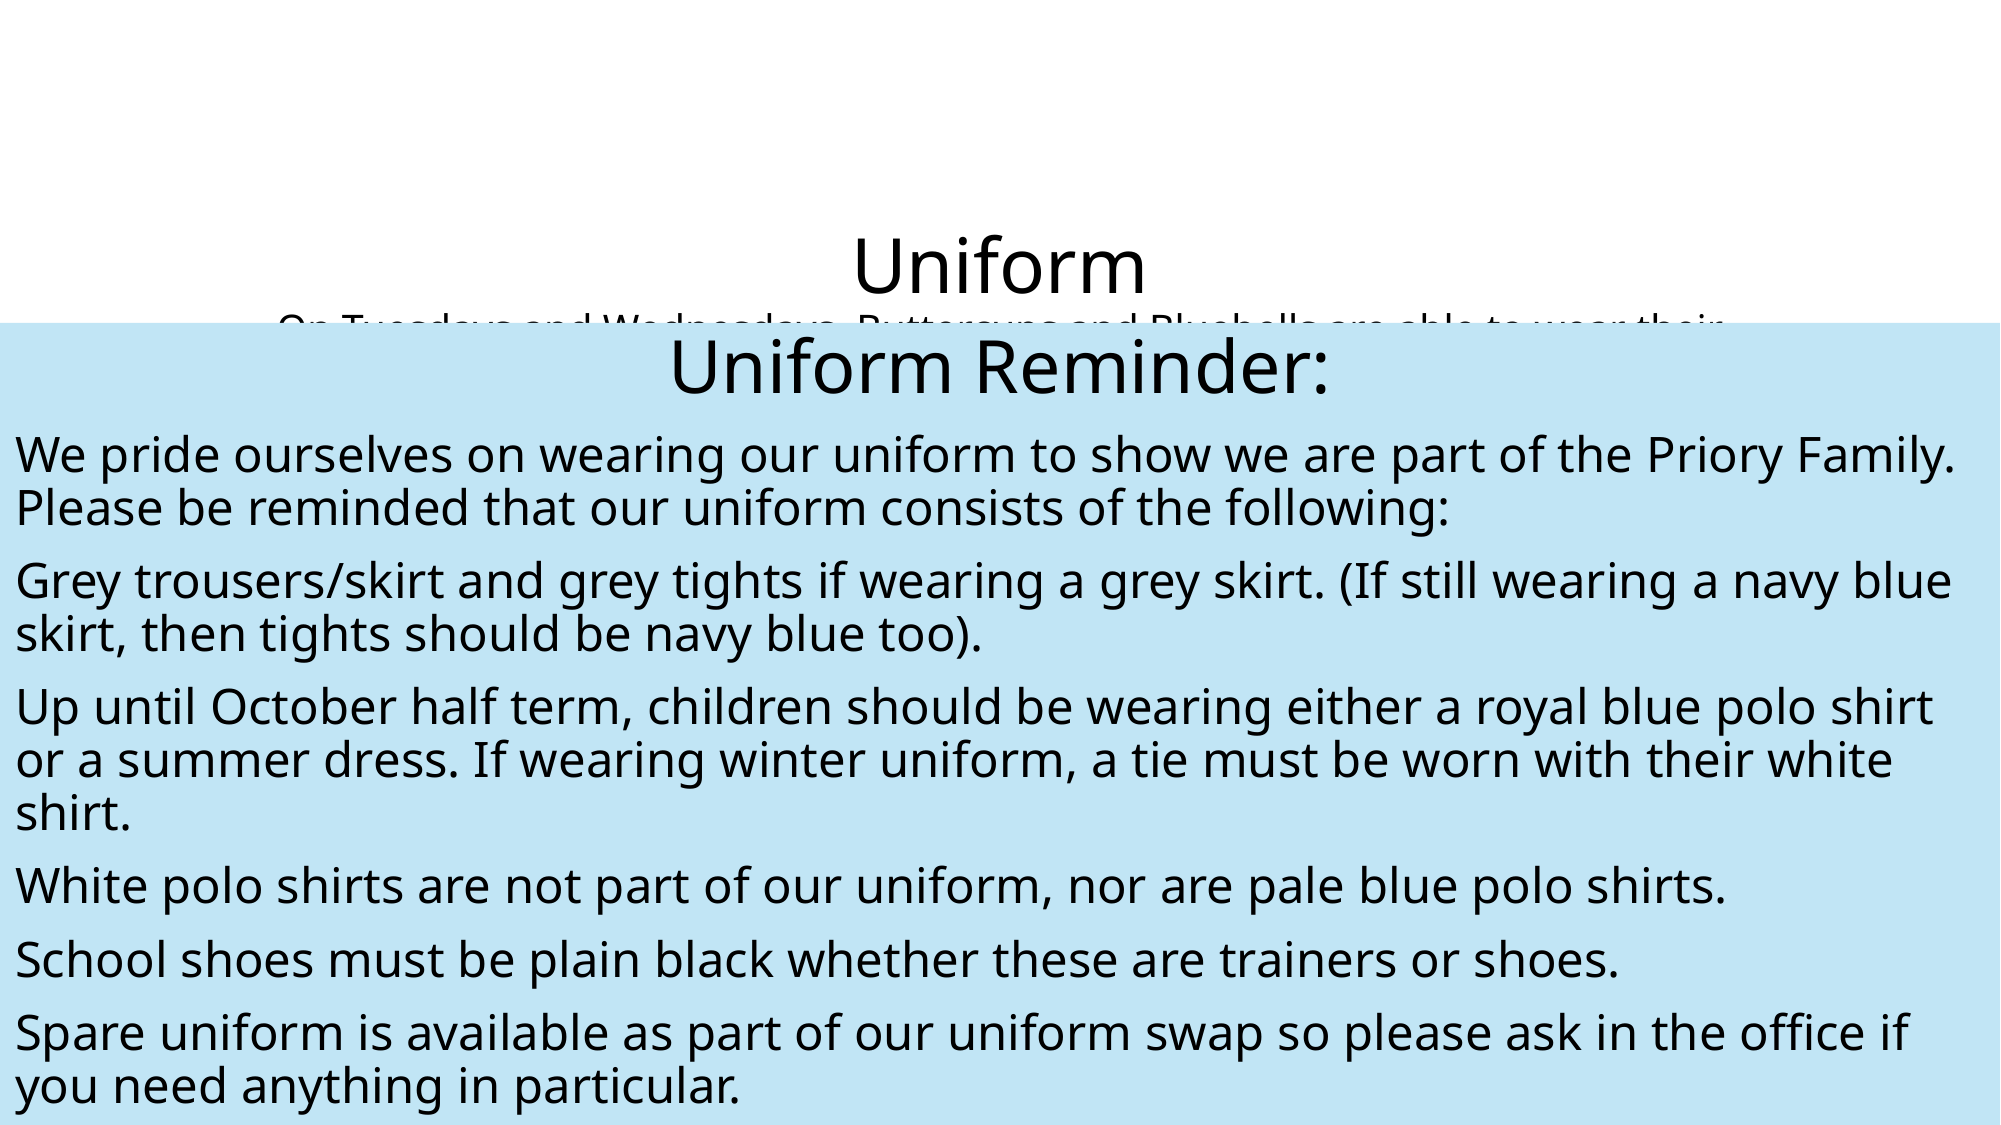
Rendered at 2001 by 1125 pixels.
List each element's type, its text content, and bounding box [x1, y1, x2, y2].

subtitle Uniform Reminder: We pride ourselves on wearing our uniform to show we are part of the Priory Family. Please be reminded that our uniform consists of the following: Grey trousers/skirt and grey tights if wearing a grey skirt. (If still wearing a navy blue skirt, then tights should be navy blue too). Up until October half term, children should be wearing either a royal blue polo shirt or a summer dress. If wearing winter uniform, a tie must be worn with their white shirt. White polo shirts are not part of our uniform, nor are pale blue polo shirts. School shoes must be plain black whether these are trainers or shoes. Spare uniform is available as part of our uniform swap so please ask in the office if you need anything in particular. [0, 322, 2000, 1125]
title Uniform On Tuesdays and Wednesdays, Buttercups and Bluebells are able to wear their P.E kit into school for the day to maximise the length of time in P.E lessons. [249, 184, 1750, 322]
